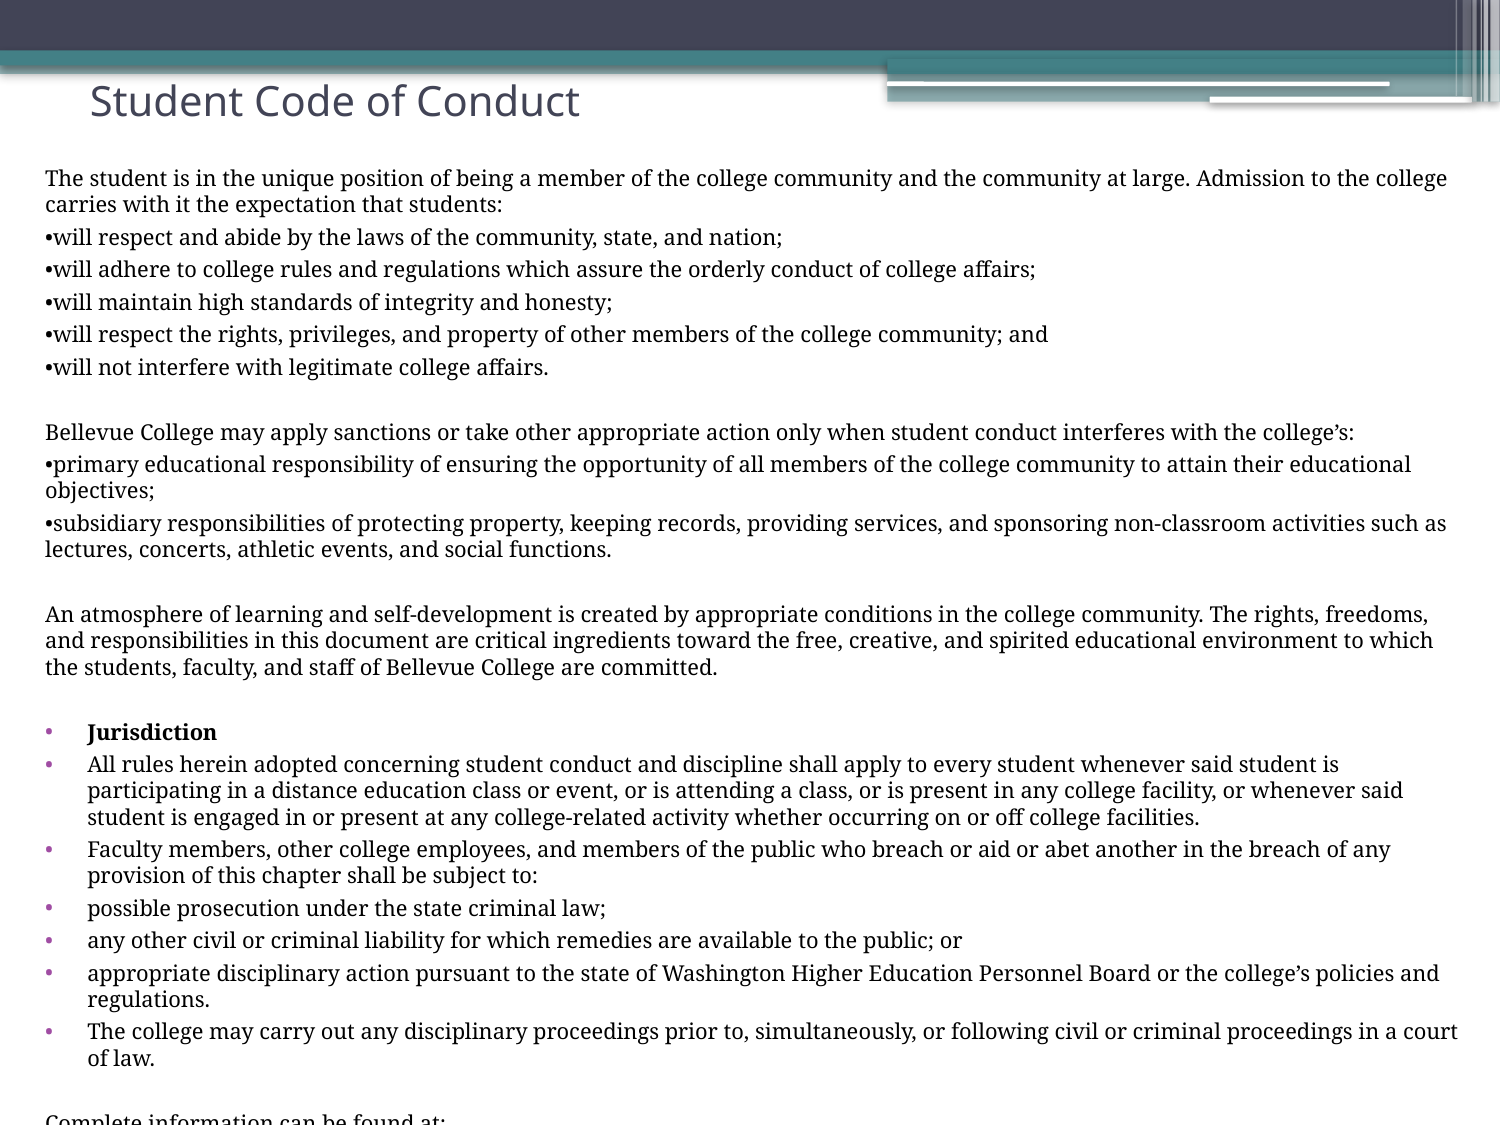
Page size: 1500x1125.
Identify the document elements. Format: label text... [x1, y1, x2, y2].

title Student Code of Conduct [75, 75, 1425, 125]
list The student is in the unique position of being a member of the college community and the community at large. Admission to the college carries with it the expectation that students: •will respect and abide by the laws of the community, state, and nation; •will adhere to college rules and regulations which assure the orderly conduct of college affairs; •will maintain high standards of integrity and honesty; •will respect the rights, privileges, and property of other members of the college community; and •will not interfere with legitimate college affairs. Bellevue College may apply sanctions or take other appropriate action only when student conduct interferes with the college’s: •primary educational responsibility of ensuring the opportunity of all members of the college community to attain their educational objectives; •subsidiary responsibilities of protecting property, keeping records, providing services, and sponsoring non-classroom activities such as lectures, concerts, athletic events, and social functions. An atmosphere of learning and self-development is created by appropriate conditions in the college community. The rights, freedoms, and responsibilities in this document are critical ingredients toward the free, creative, and spirited educational environment to which the students, faculty, and staff of Bellevue College are committed. Jurisdiction All rules herein adopted concerning student conduct and discipline shall apply to every student whenever said student is participating in a distance education class or event, or is attending a class, or is present in any college facility, or whenever said student is engaged in or present at any college-related activity whether occurring on or off college facilities. Faculty members, other college employees, and members of the public who breach or aid or abet another in the breach of any provision of this chapter shall be subject to: possible prosecution under the state criminal law; any other civil or criminal liability for which remedies are available to the public; or appropriate disciplinary action pursuant to the state of Washington Higher Education Personnel Board or the college’s policies and regulations. The college may carry out any disciplinary proceedings prior to, simultaneously, or following civil or criminal proceedings in a court of law. Complete information can be found at: 2050 Student Conduct Code (WAC 132H-126) :: Policies and Procedures (bellevuecollege.edu) [12, 125, 1488, 1113]
